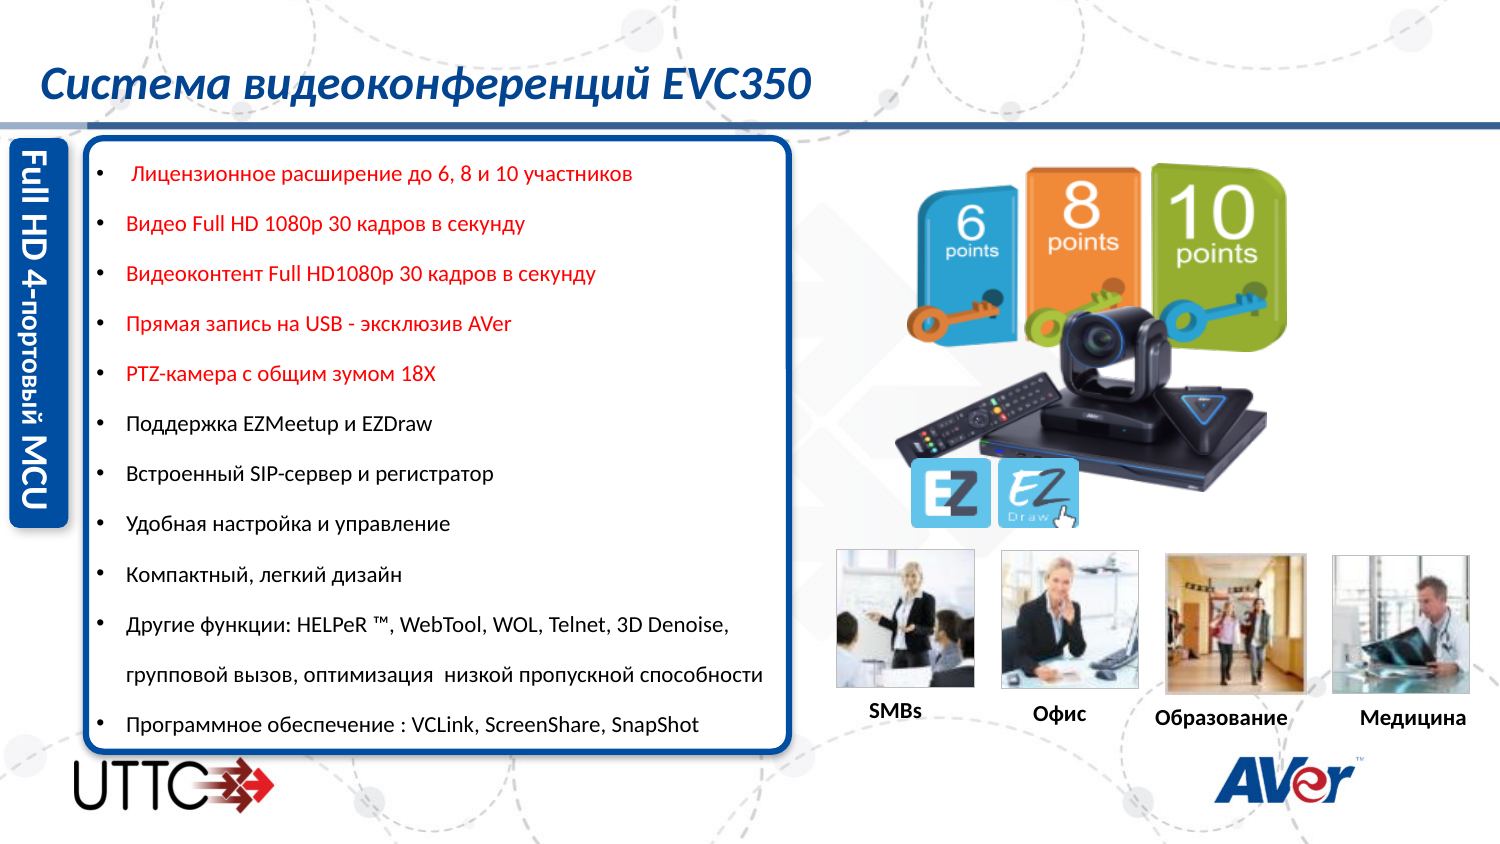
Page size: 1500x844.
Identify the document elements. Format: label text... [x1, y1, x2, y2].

title Система видеоконференций EVC350 [25, 18, 1471, 143]
picture [0, 0, 1500, 844]
text_box Лицензионное расширение до 6, 8 и 10 участников Видео Full HD 1080p 30 кадров в секунду Видеоконтент Full HD1080p 30 кадров в секунду Прямая запись на USB - эксклюзив AVer PTZ-камера с общим зумом 18X Поддержка EZMeetup и EZDraw Встроенный SIP-сервер и регистратор Удобная настройка и управление Компактный, легкий дизайн Другие функции: HELPeR ™, WebTool, WOL, Telnet, 3D Denoise, групповой вызов, оптимизация низкой пропускной способности Программное обеспечение : VCLink, ScreenShare, SnapShot [81, 128, 805, 744]
text_box Офис [988, 691, 1131, 734]
text_box Медицина [1342, 694, 1485, 737]
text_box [894, 163, 1287, 529]
text_box [88, 744, 787, 753]
text_box Full HD 4-портовый MCU [0, 108, 76, 553]
text_box Образование [1138, 694, 1305, 737]
text_box SMBs [824, 688, 967, 731]
